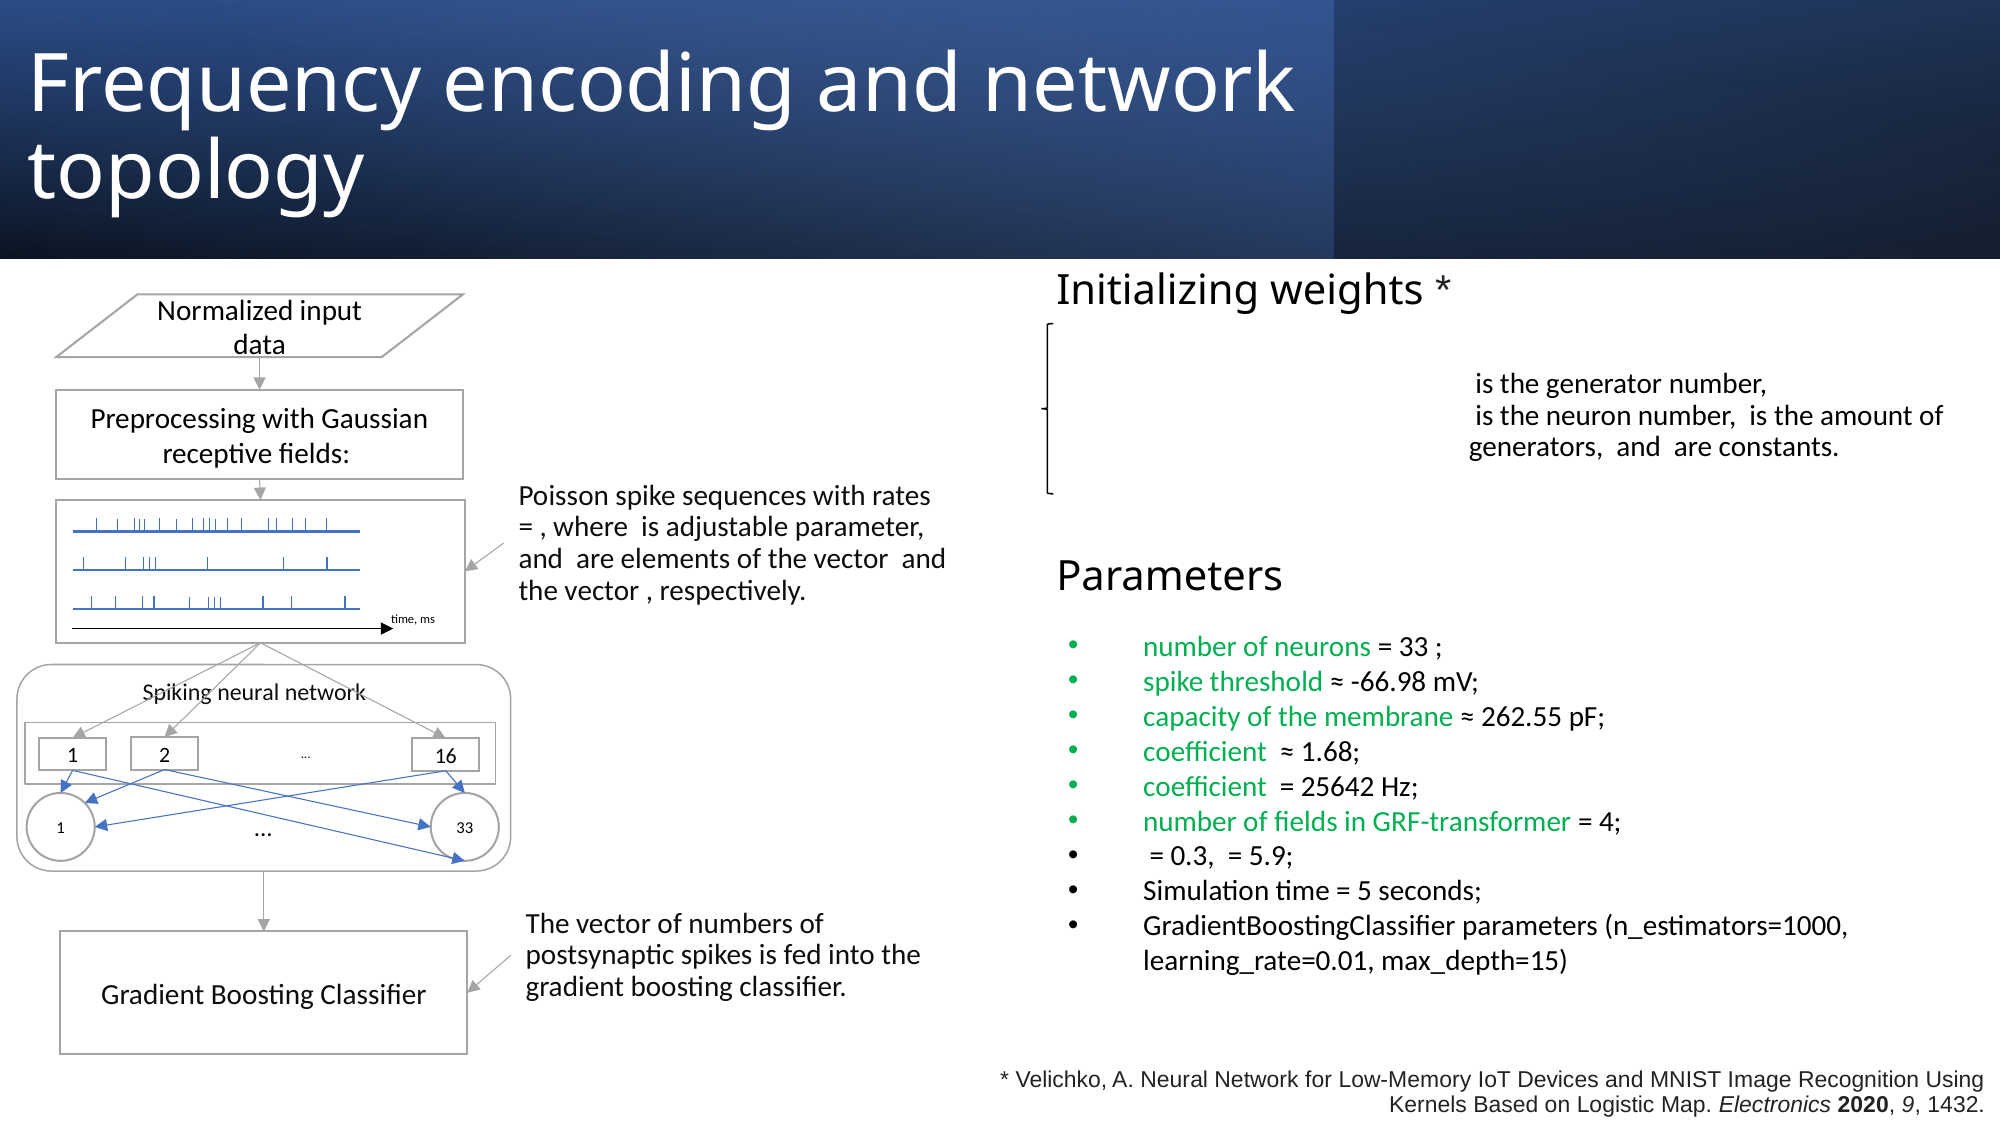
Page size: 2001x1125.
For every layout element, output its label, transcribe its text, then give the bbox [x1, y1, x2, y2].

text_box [60, 770, 72, 793]
text_box * Velichko, A. Neural Network for Low-Memory IoT Devices and MNIST Image Recognition Using Kernels Based on Logistic Map. Electronics 2020, 9, 1432. [933, 1059, 2000, 1125]
text_box Parameters [1041, 541, 2000, 607]
text_box [0, 0, 2000, 259]
text_box [0, 260, 2000, 1125]
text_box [464, 543, 504, 572]
text_box time, ms [376, 604, 452, 634]
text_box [84, 769, 164, 803]
text_box Initializing weights * [1041, 254, 2000, 320]
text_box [445, 770, 465, 793]
text_box [25, 722, 496, 785]
text_box 33 [429, 791, 500, 862]
text_box [55, 499, 466, 644]
text_box The vector of numbers of postsynaptic spikes is fed into the gradient boosting classifier. [510, 899, 951, 1012]
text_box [72, 770, 94, 827]
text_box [164, 642, 260, 738]
text_box Gradient Boosting Classifier [59, 930, 468, 1055]
title Frequency encoding and network topology [12, 34, 1334, 225]
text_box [260, 642, 446, 739]
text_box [94, 770, 446, 827]
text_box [467, 955, 511, 993]
text_box [16, 664, 511, 872]
text_box [1041, 323, 1054, 495]
text_box ... [143, 827, 382, 850]
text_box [72, 642, 164, 738]
text_box 1 [25, 791, 96, 862]
